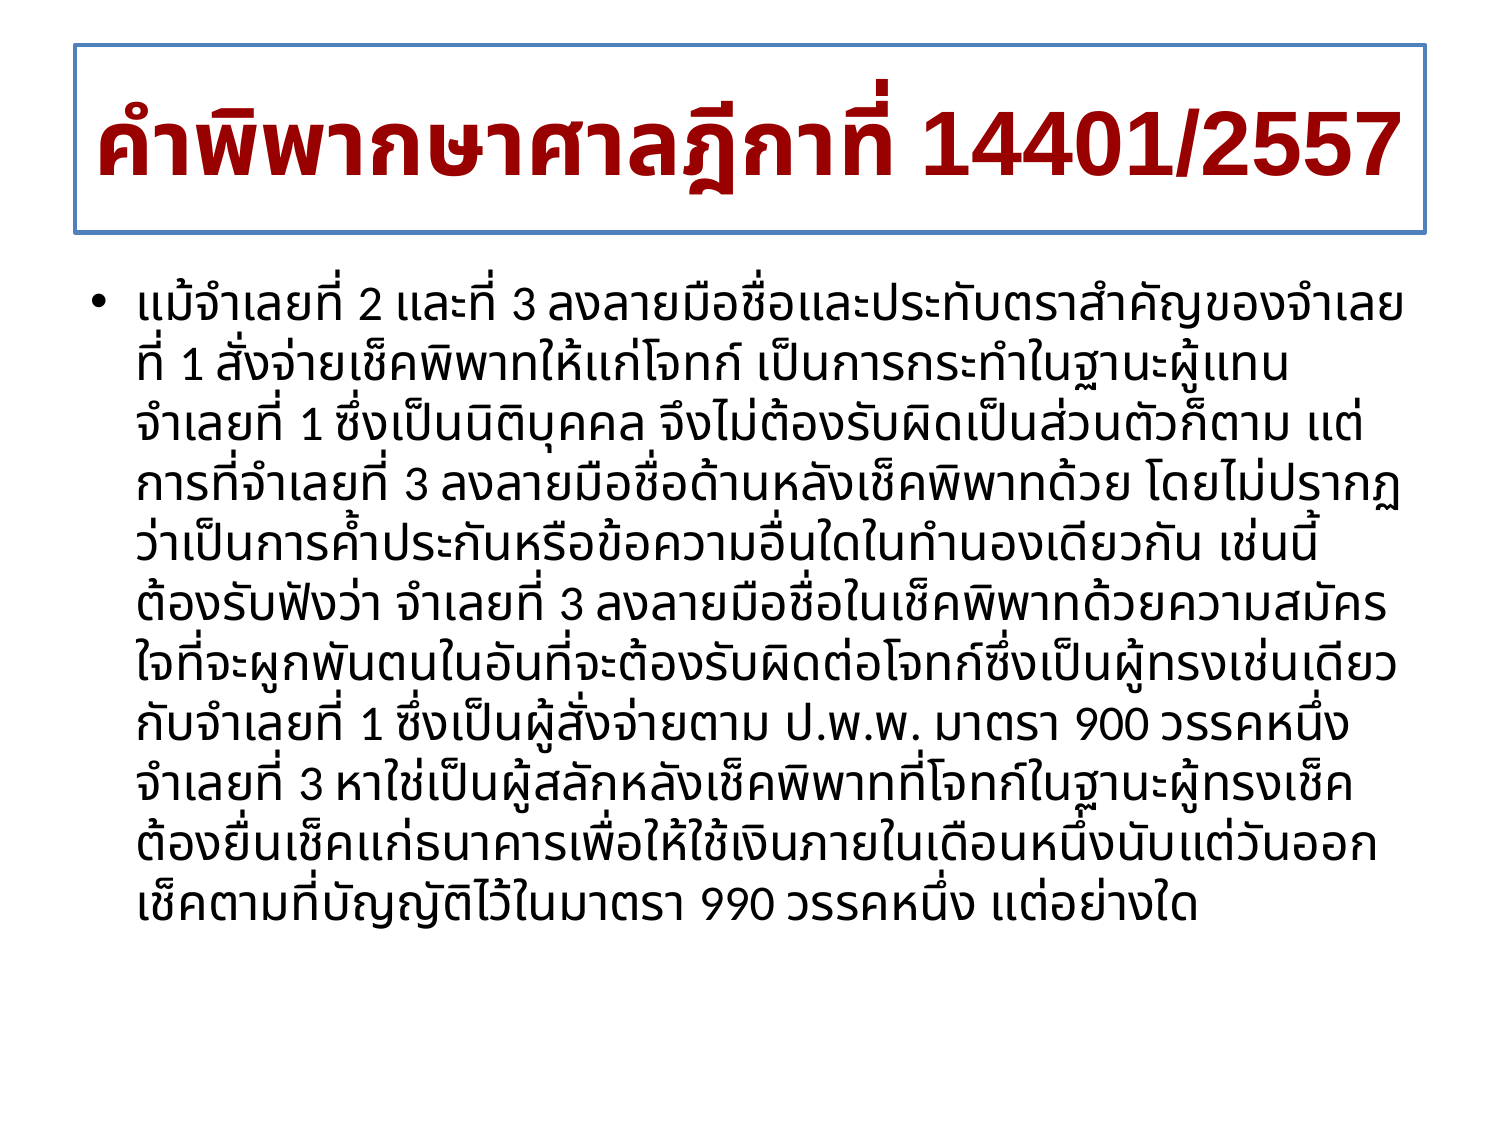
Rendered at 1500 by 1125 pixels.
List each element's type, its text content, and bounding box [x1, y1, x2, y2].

list แม้จำเลยที่ 2 และที่ 3 ลงลายมือชื่อและประทับตราสำคัญของจำเลยที่ 1 สั่งจ่ายเช็คพิพาทให้แก่โจทก์ เป็นการกระทำในฐานะผู้แทนจำเลยที่ 1 ซึ่งเป็นนิติบุคคล จึงไม่ต้องรับผิดเป็นส่วนตัวก็ตาม แต่การที่จำเลยที่ 3 ลงลายมือชื่อด้านหลังเช็คพิพาทด้วย โดยไม่ปรากฏว่าเป็นการค้ำประกันหรือข้อความอื่นใดในทำนองเดียวกัน เช่นนี้ ต้องรับฟังว่า จำเลยที่ 3 ลงลายมือชื่อในเช็คพิพาทด้วยความสมัครใจที่จะผูกพันตนในอันที่จะต้องรับผิดต่อโจทก์ซึ่งเป็นผู้ทรงเช่นเดียวกับจำเลยที่ 1 ซึ่งเป็นผู้สั่งจ่ายตาม ป.พ.พ. มาตรา 900 วรรคหนึ่ง จำเลยที่ 3 หาใช่เป็นผู้สลักหลังเช็คพิพาทที่โจทก์ในฐานะผู้ทรงเช็คต้องยื่นเช็คแก่ธนาคารเพื่อให้ใช้เงินภายในเดือนหนึ่งนับแต่วันออกเช็คตามที่บัญญัติไว้ในมาตรา 990 วรรคหนึ่ง แต่อย่างใด [75, 262, 1425, 1005]
title คำพิพากษาศาลฎีกาที่ 14401/2557 [73, 43, 1427, 235]
